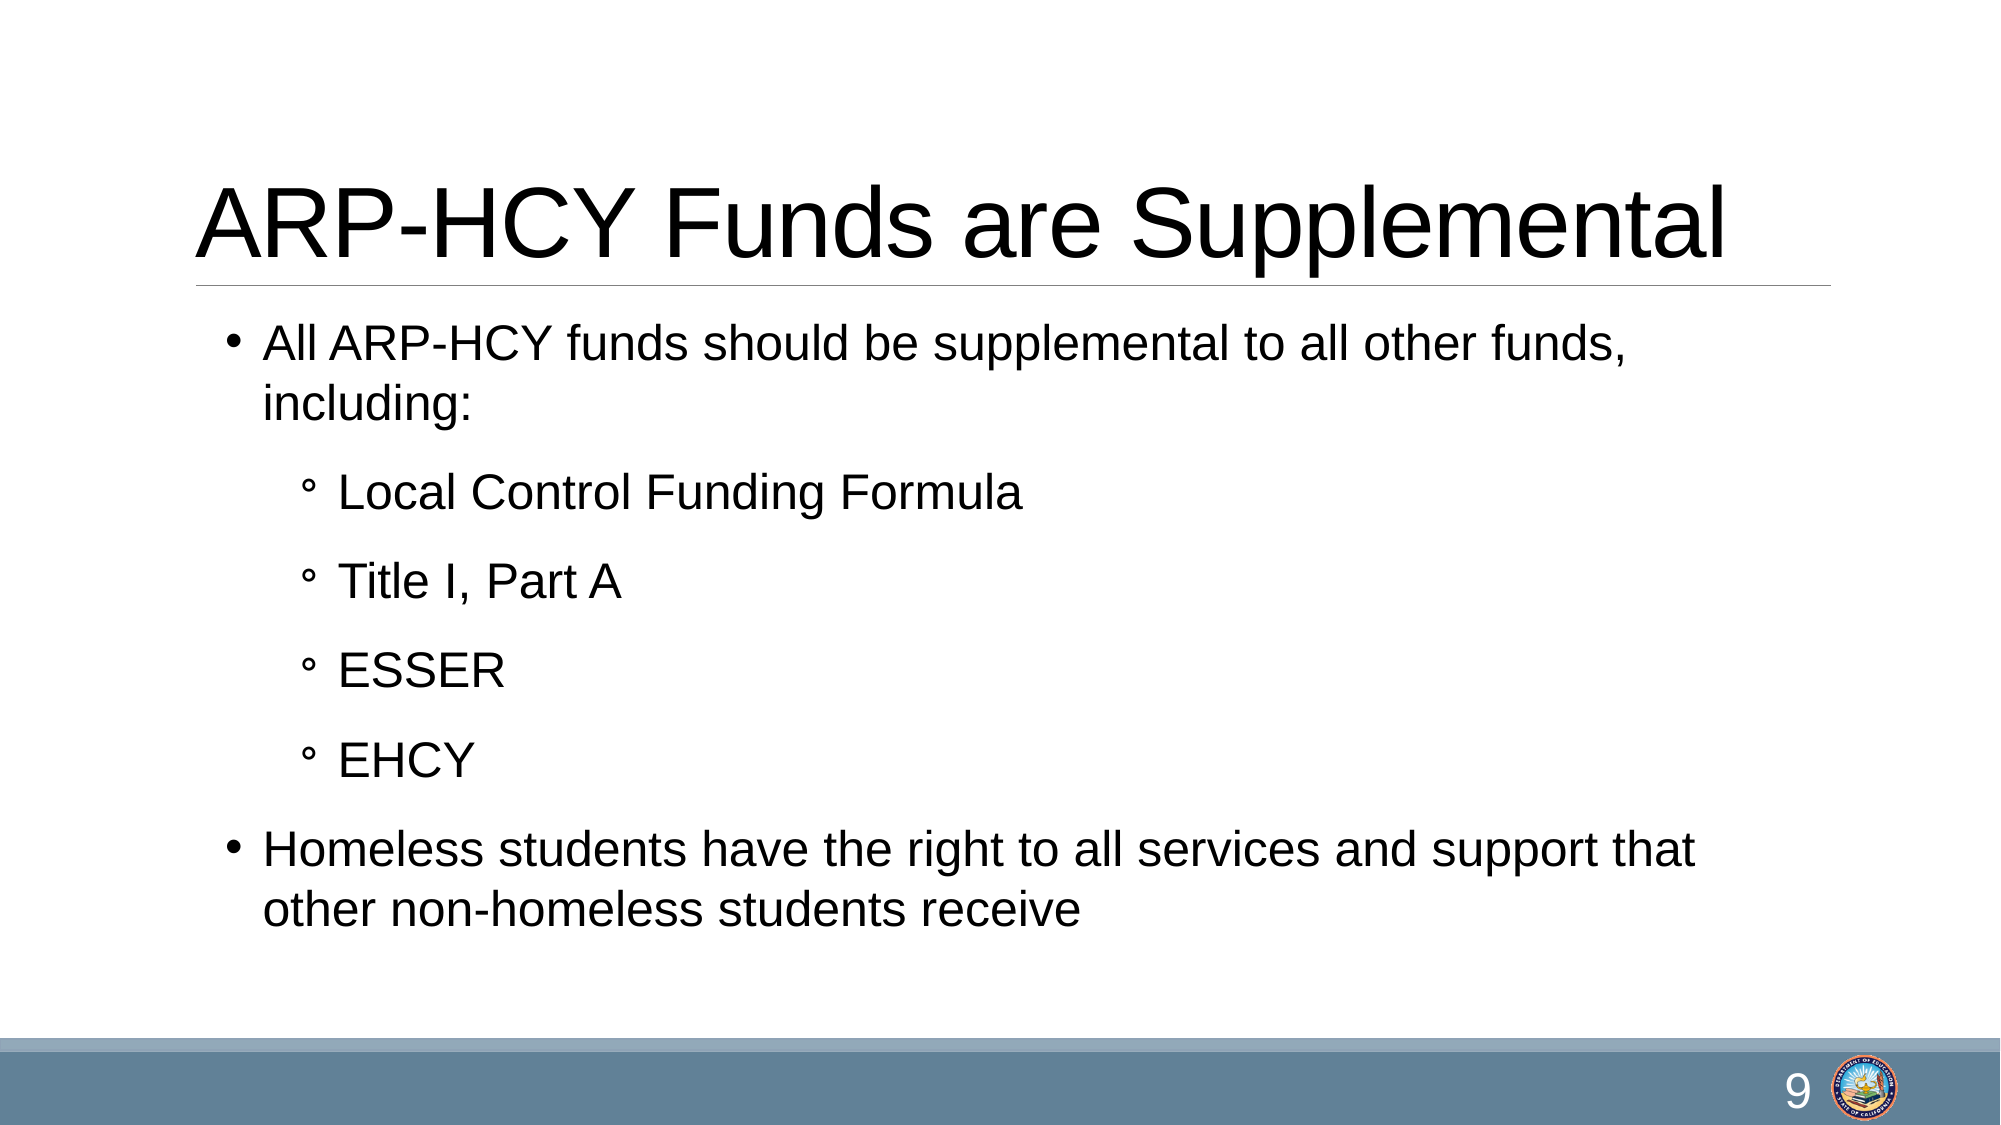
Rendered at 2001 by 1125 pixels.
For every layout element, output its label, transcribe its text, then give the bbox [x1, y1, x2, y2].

list All ARP-HCY funds should be supplemental to all other funds, including: Local Control Funding Formula Title I, Part A ESSER EHCY Homeless students have the right to all services and support that other non-homeless students receive [180, 302, 1830, 1018]
slide_number 9 [1611, 1059, 1827, 1119]
title ARP-HCY Funds are Supplemental [180, 47, 1830, 285]
picture [1831, 1055, 1899, 1122]
